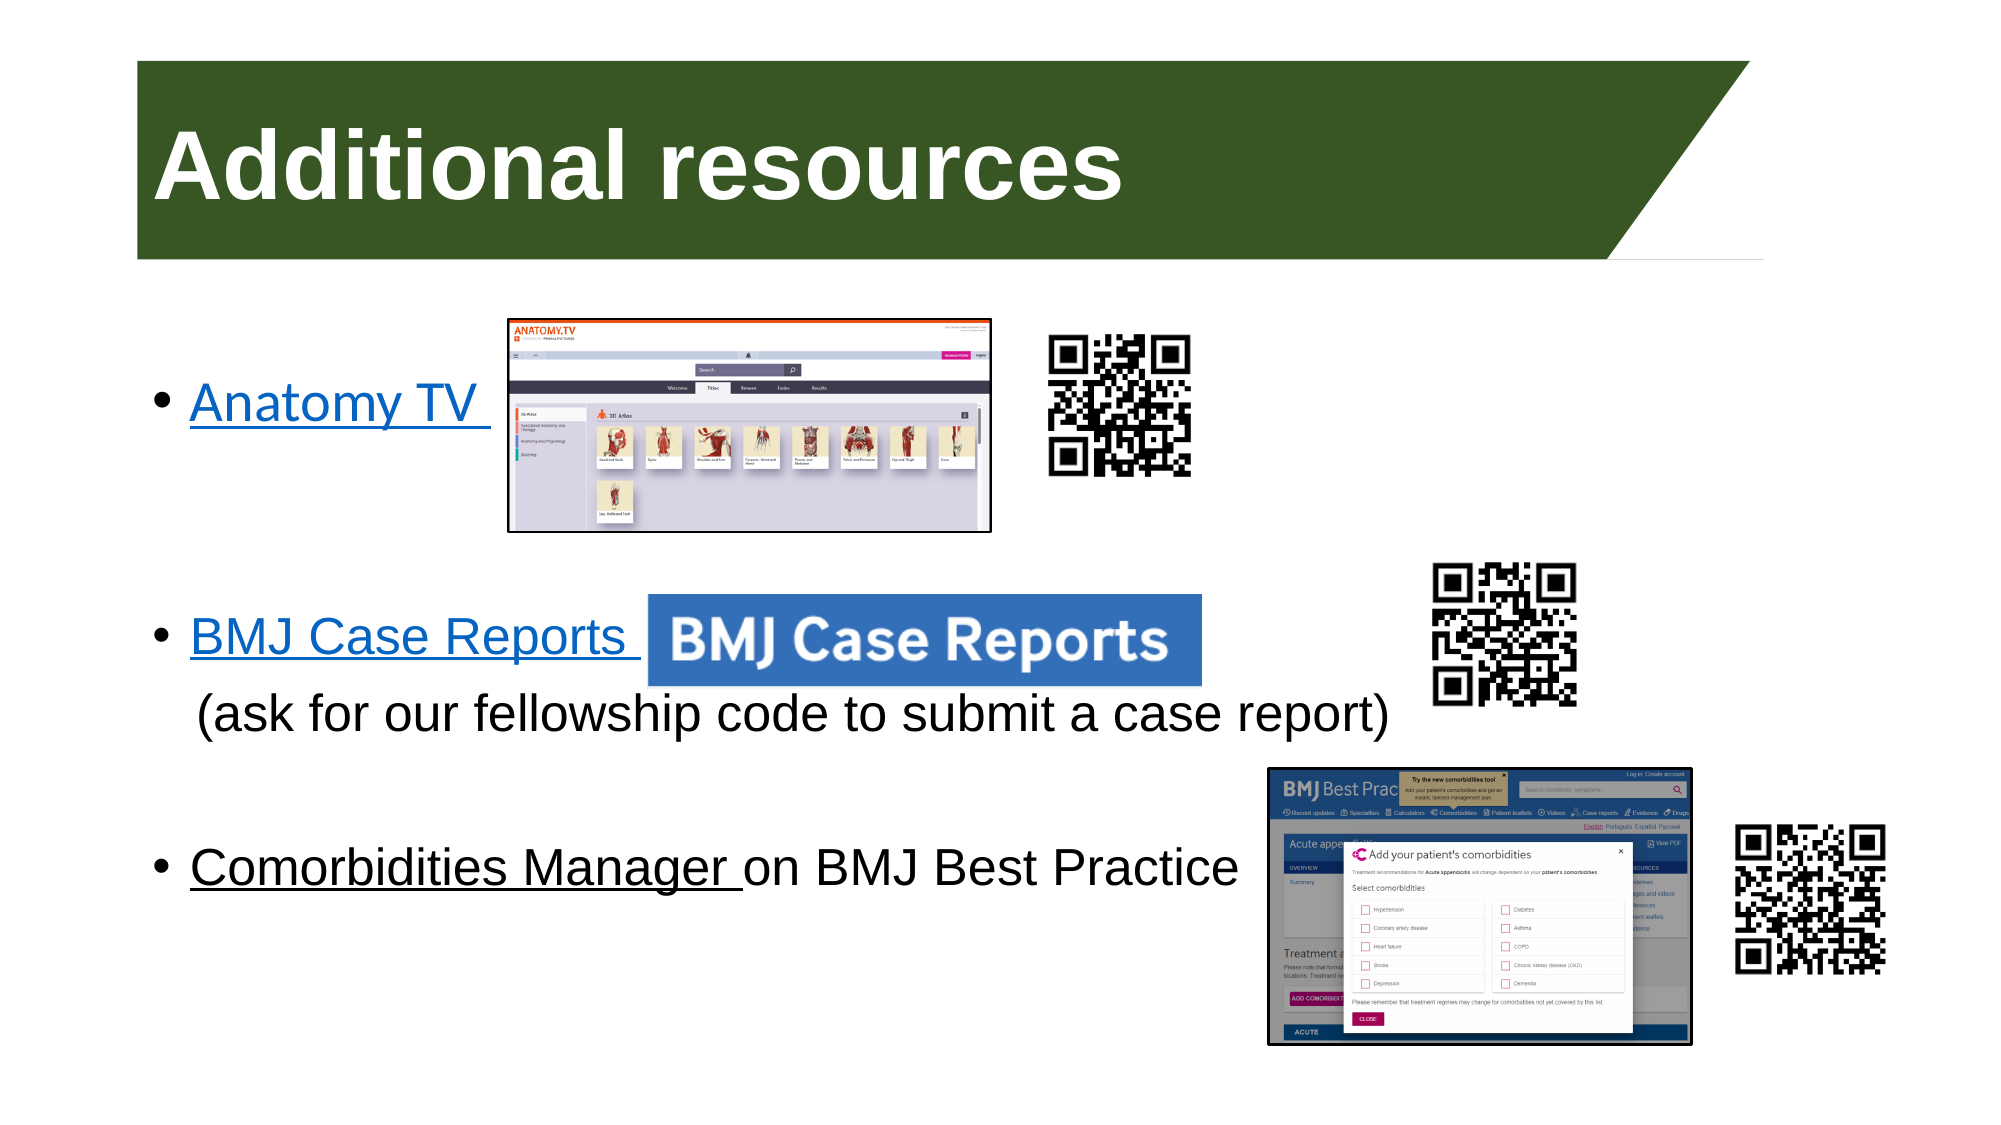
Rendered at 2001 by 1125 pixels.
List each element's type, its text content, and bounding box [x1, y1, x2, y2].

picture [1039, 324, 1202, 486]
picture [1726, 814, 1899, 985]
picture [646, 594, 1202, 689]
picture [1269, 769, 1691, 1044]
text_box Additional resources [136, 60, 1748, 260]
picture [1423, 552, 1591, 718]
picture [502, 311, 997, 540]
text_box [1604, 48, 1912, 261]
list Anatomy TV BMJ Case Reports (ask for our fellowship code to submit a case report) Comorbidities Manager on BMJ Best Practice [137, 364, 1863, 1014]
